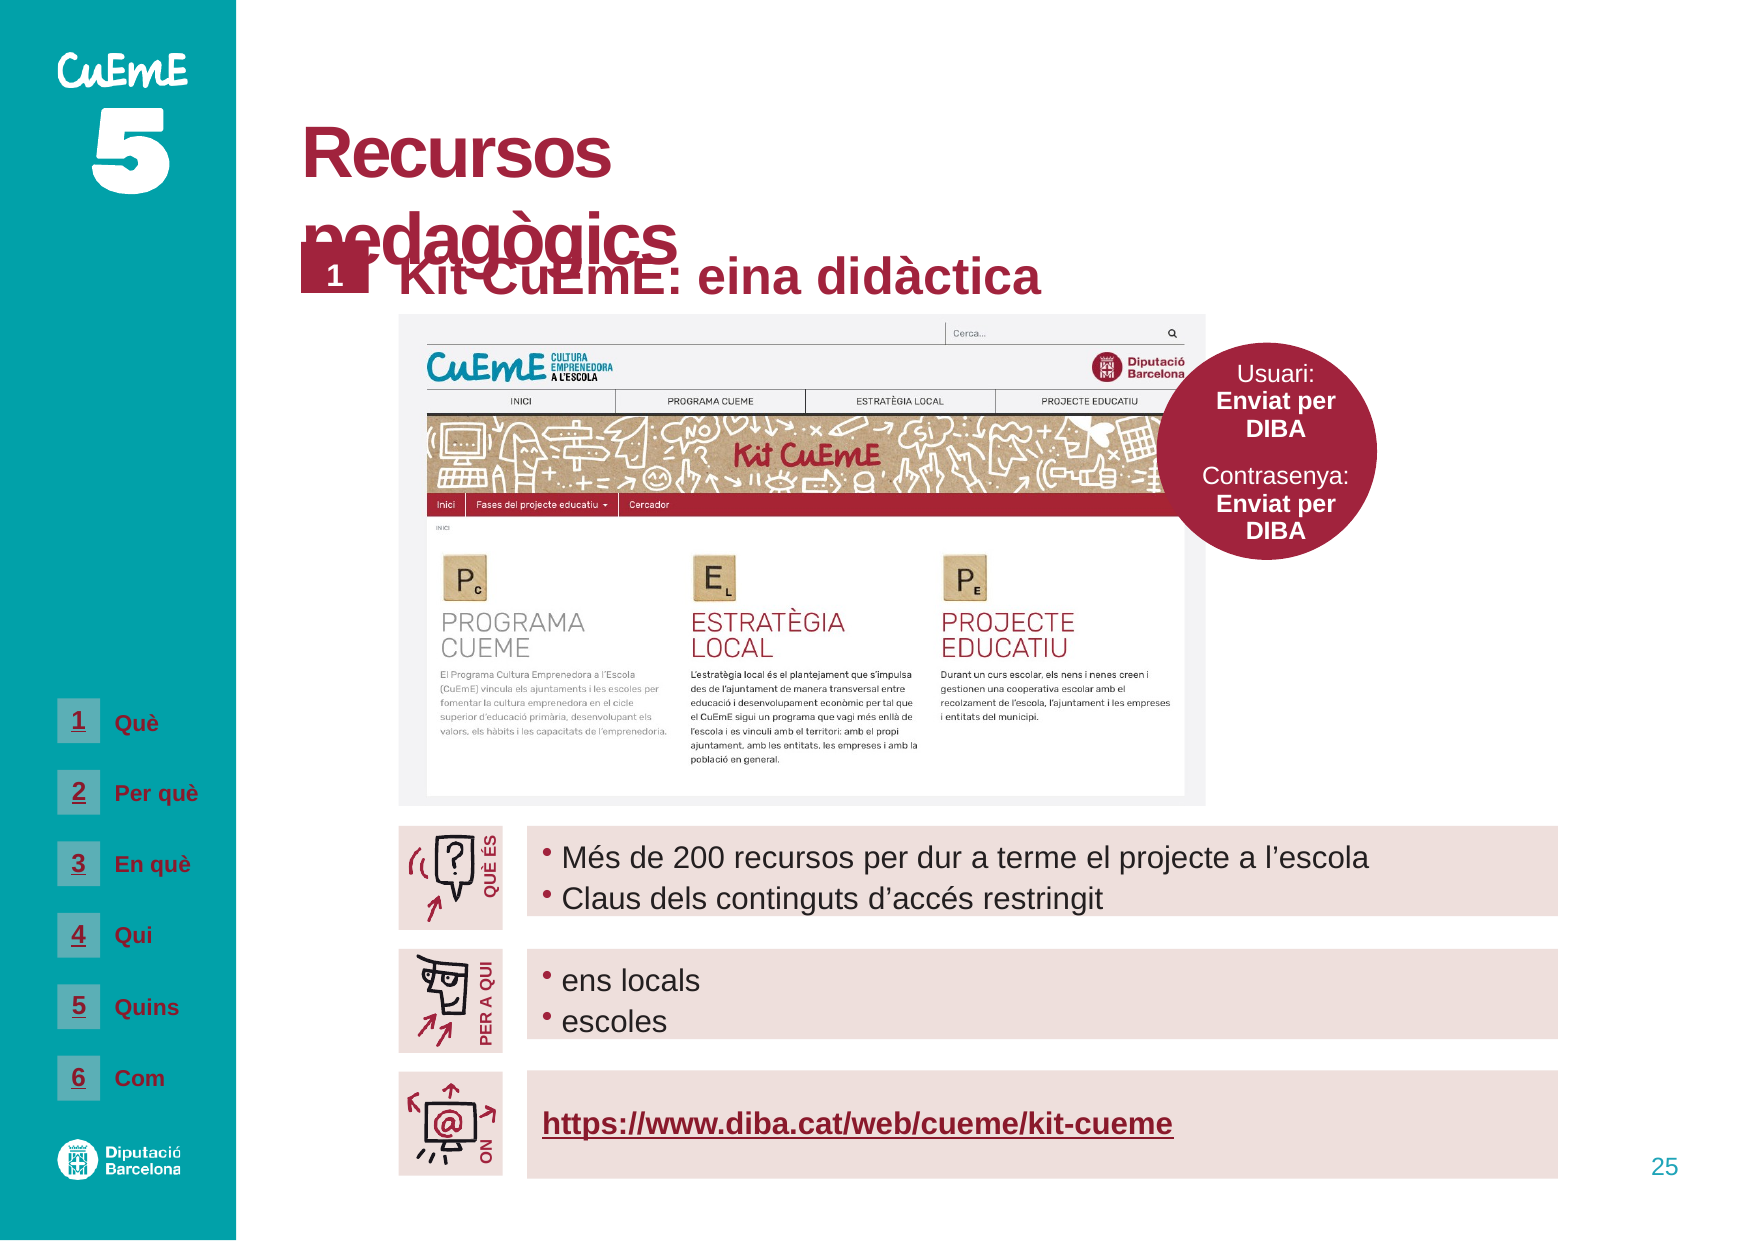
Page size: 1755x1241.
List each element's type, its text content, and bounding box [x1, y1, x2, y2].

text_box ens locals escoles [527, 948, 1558, 1040]
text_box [407, 1083, 497, 1166]
text_box 2 [57, 769, 101, 815]
title Recursos pedagògics [299, 102, 1007, 312]
picture [57, 52, 127, 88]
text_box En què [114, 841, 228, 884]
text_box Més de 200 recursos per dur a terme el projecte a l’escola Claus dels continguts d’accés restringit [527, 825, 1558, 917]
text_box Qui [114, 913, 228, 956]
text_box Quins [114, 984, 228, 1028]
text_box Com [114, 1056, 228, 1099]
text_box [398, 825, 503, 931]
text_box 5 [57, 984, 101, 1030]
text_box 6 [57, 1055, 101, 1101]
text_box [398, 1071, 503, 1176]
picture [57, 1139, 181, 1180]
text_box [398, 313, 1378, 806]
slide_number 25 [1644, 1150, 1686, 1241]
text_box [91, 108, 170, 195]
picture [168, 53, 188, 86]
text_box Kit CuEmE: eina didàctica [396, 240, 1046, 306]
text_box 4 [57, 912, 101, 958]
text_box 1 [301, 241, 369, 293]
text_box Per què [114, 771, 228, 814]
text_box Què [114, 701, 212, 744]
text_box https://www.diba.cat/web/cueme/kit-cueme [527, 1070, 1558, 1179]
text_box 3 [57, 841, 101, 887]
text_box 1 [57, 698, 101, 744]
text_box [398, 948, 503, 1054]
